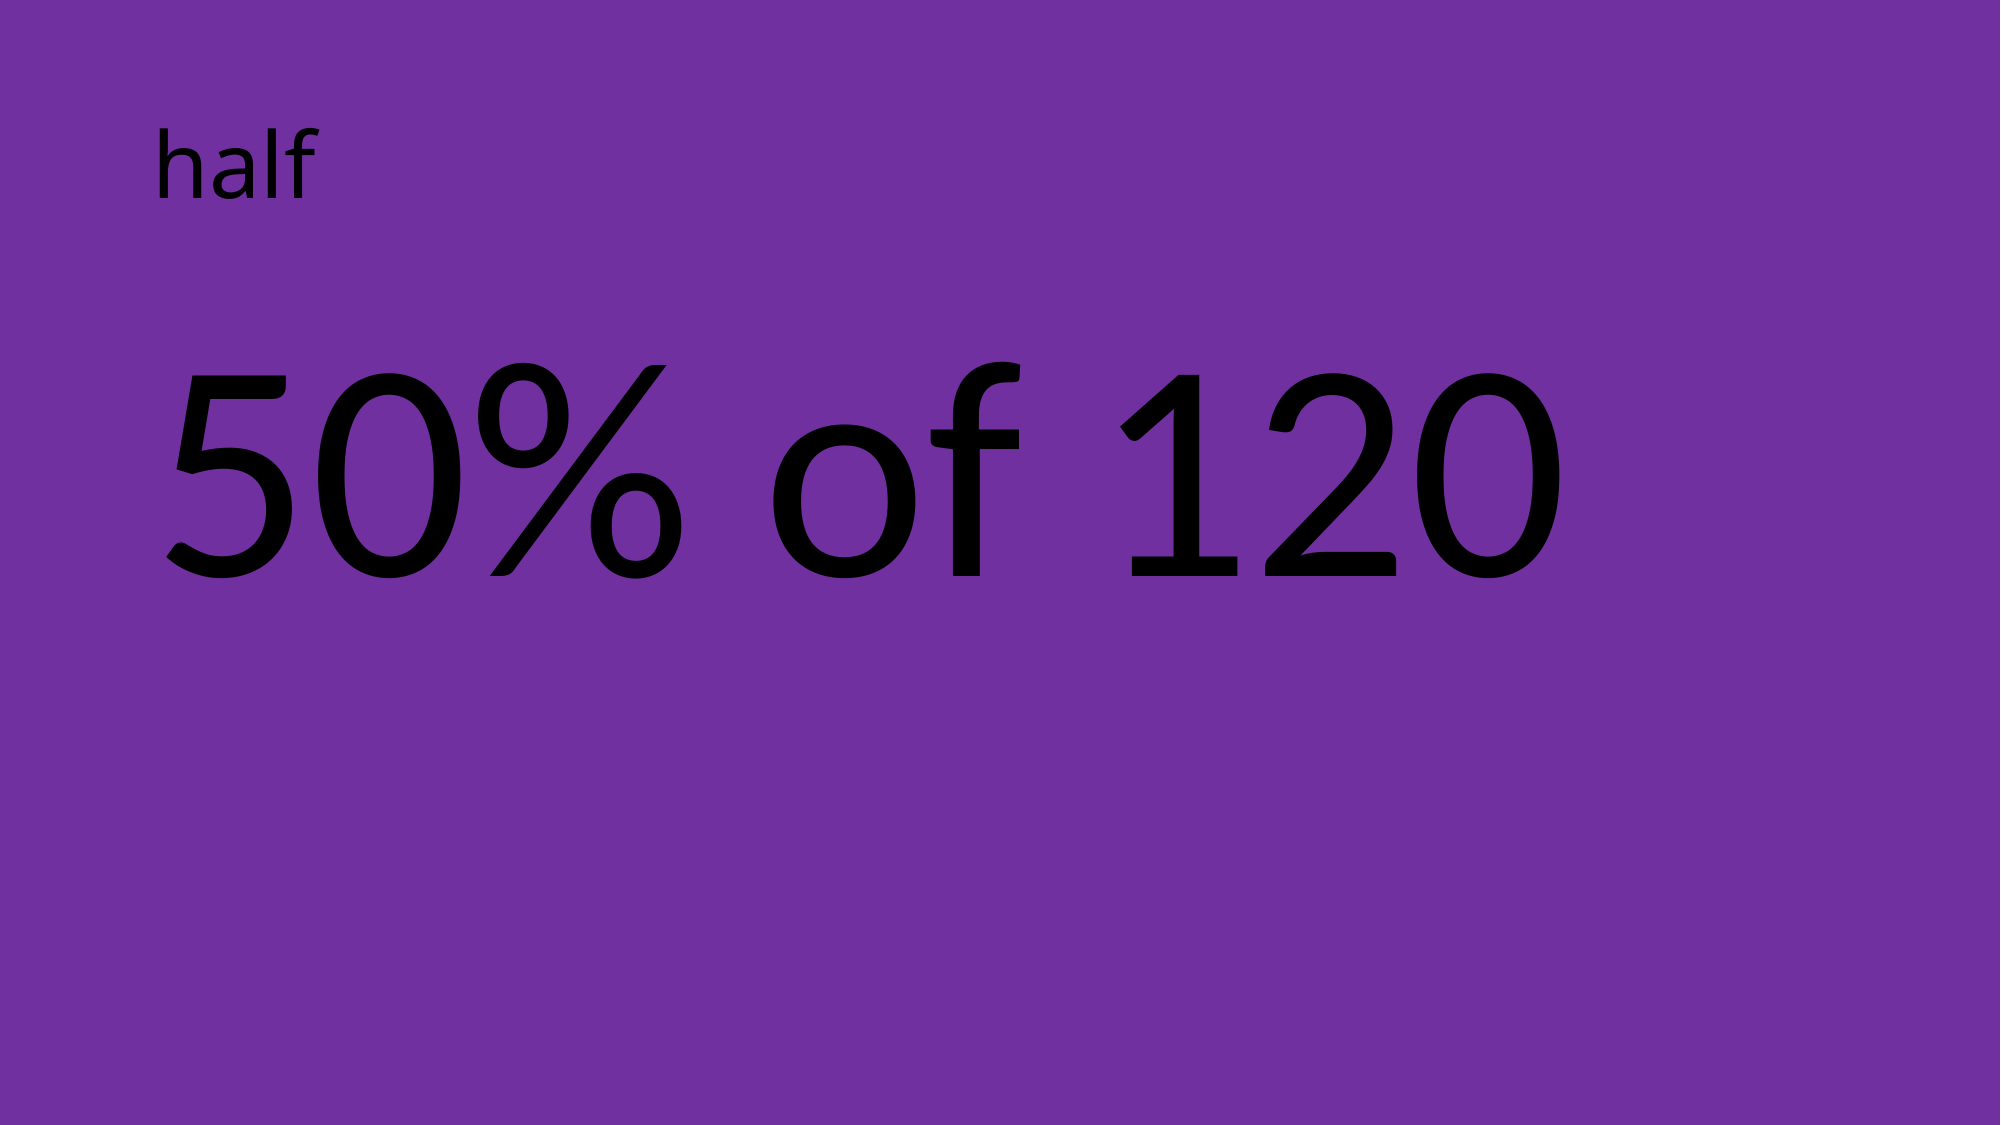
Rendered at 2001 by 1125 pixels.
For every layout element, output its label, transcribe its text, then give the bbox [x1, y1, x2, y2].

title half [137, 59, 1863, 278]
list 50% of 120 [137, 299, 1863, 1014]
